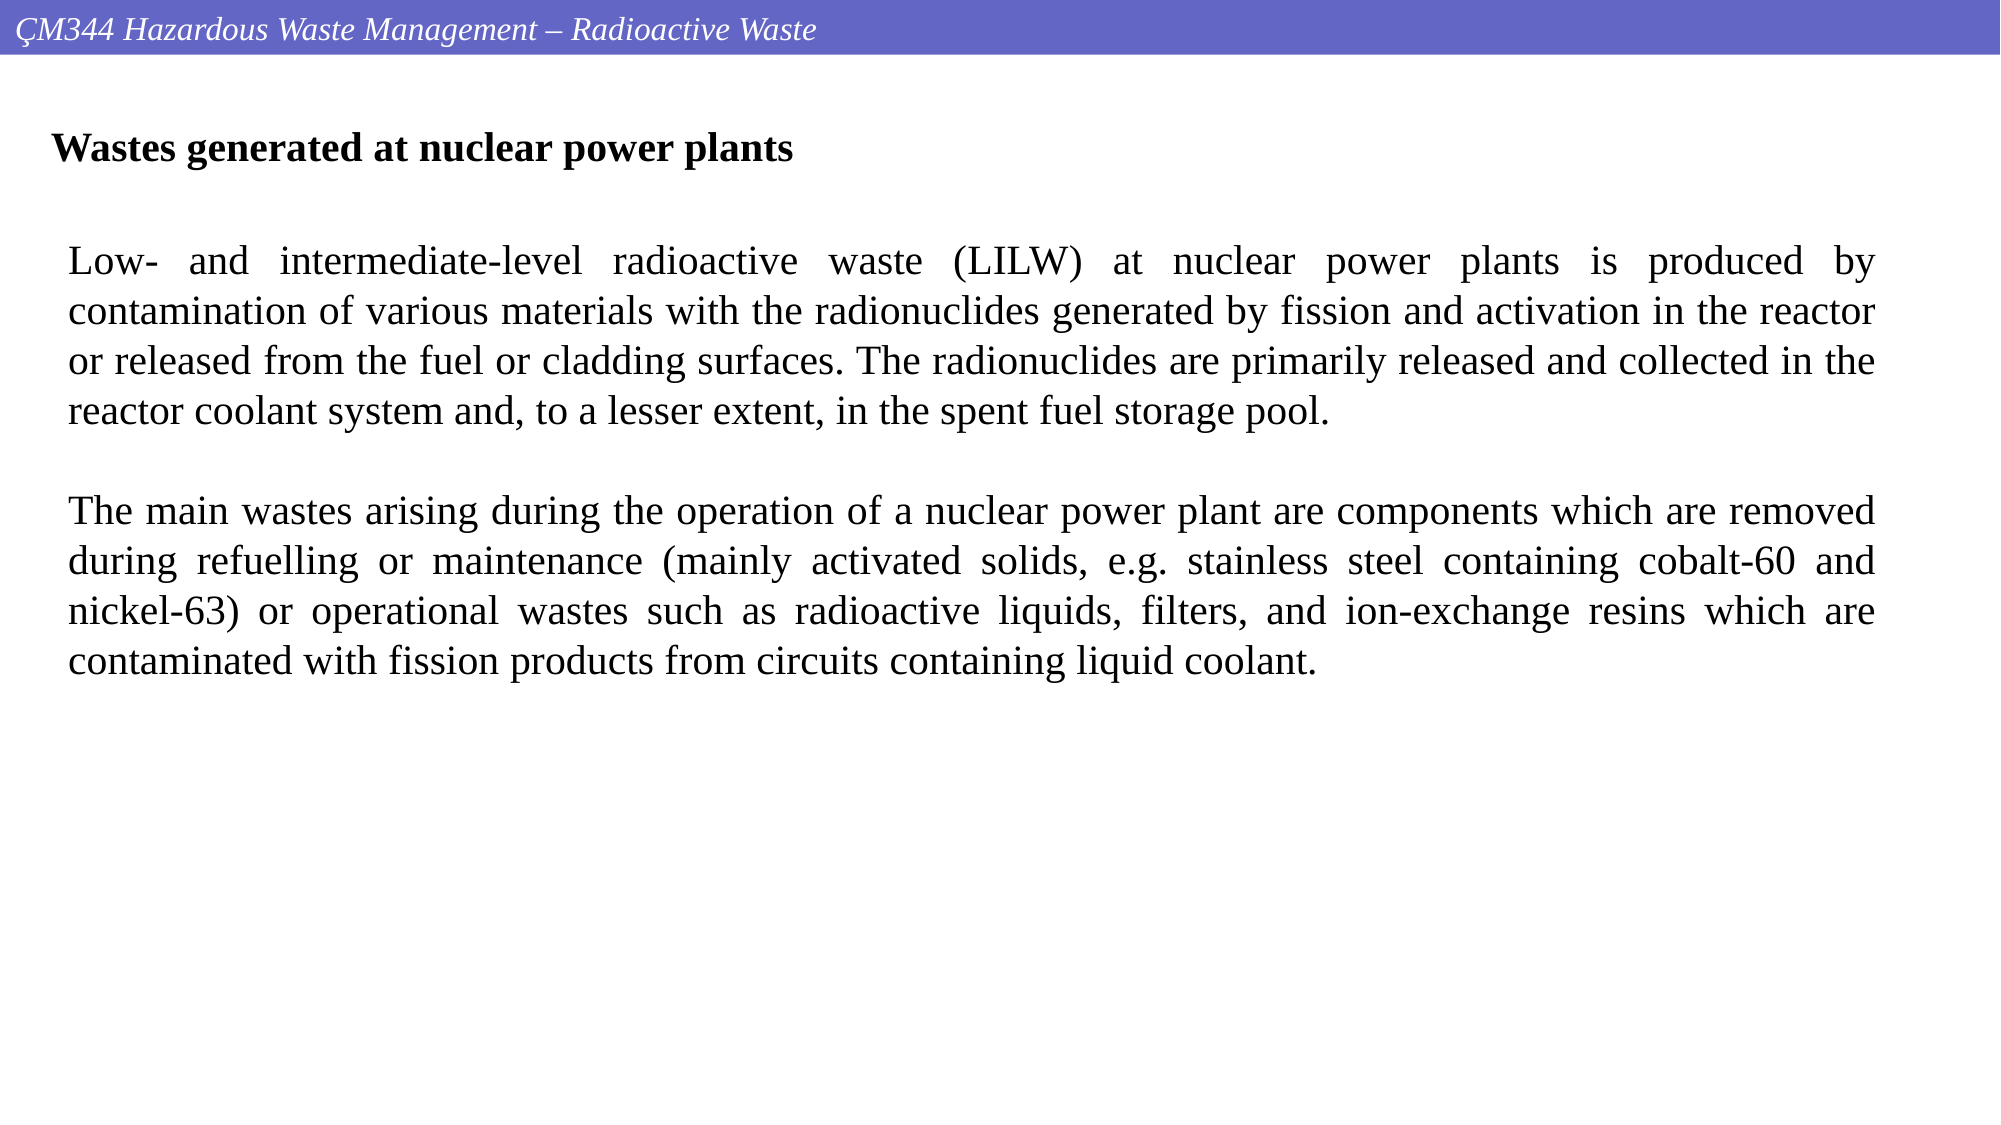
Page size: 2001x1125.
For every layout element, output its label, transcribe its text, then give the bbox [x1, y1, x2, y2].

text_box Wastes generated at nuclear power plants [36, 112, 980, 178]
text_box Low- and intermediate-level radioactive waste (LILW) at nuclear power plants is produced by contamination of various materials with the radionuclides generated by fission and activation in the reactor or released from the fuel or cladding surfaces. The radionuclides are primarily released and collected in the reactor coolant system and, to a lesser extent, in the spent fuel storage pool. The main wastes arising during the operation of a nuclear power plant are components which are removed during refuelling or maintenance (mainly activated solids, e.g. stainless steel containing cobalt-60 and nickel-63) or operational wastes such as radioactive liquids, filters, and ion-exchange resins which are contaminated with fission products from circuits containing liquid coolant. [53, 224, 1893, 690]
text_box ÇM344 Hazardous Waste Management – Radioactive Waste [0, 0, 2000, 55]
